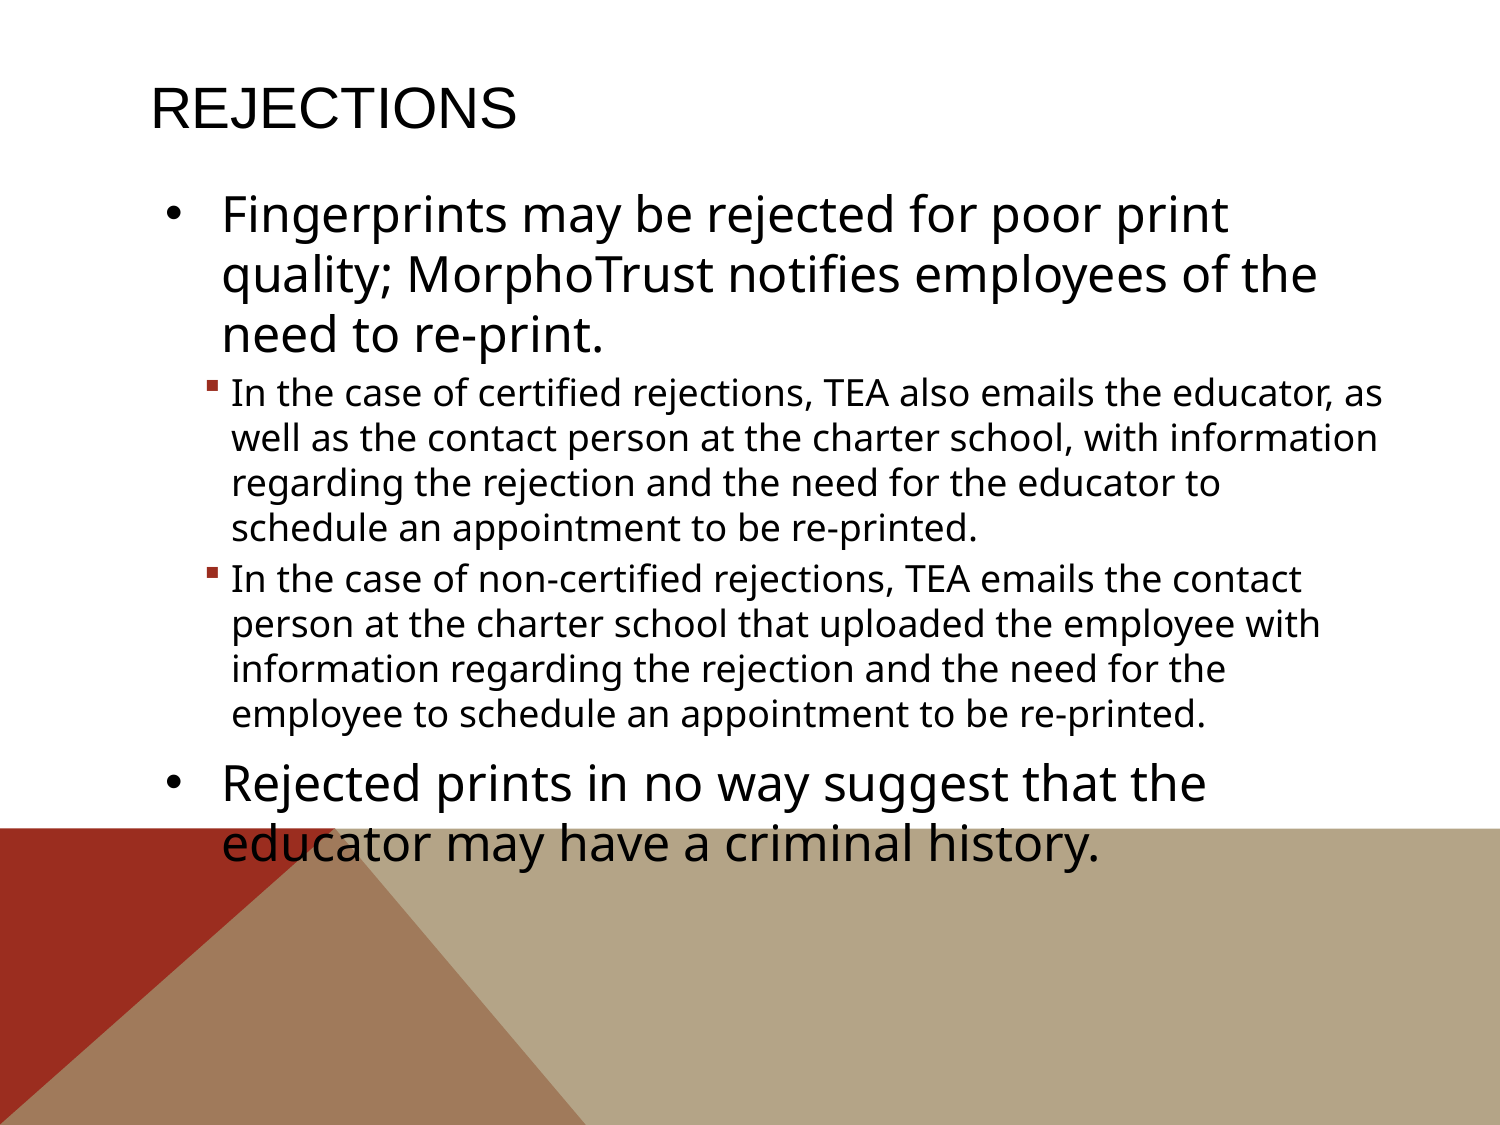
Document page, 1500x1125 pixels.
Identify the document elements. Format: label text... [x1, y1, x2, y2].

title Rejections [135, 60, 1369, 150]
list Fingerprints may be rejected for poor print quality; MorphoTrust notifies employees of the need to re-print. In the case of certified rejections, TEA also emails the educator, as well as the contact person at the charter school, with information regarding the rejection and the need for the educator to schedule an appointment to be re-printed. In the case of non-certified rejections, TEA emails the contact person at the charter school that uploaded the employee with information regarding the rejection and the need for the employee to schedule an appointment to be re-printed. Rejected prints in no way suggest that the educator may have a criminal history. [150, 174, 1405, 975]
